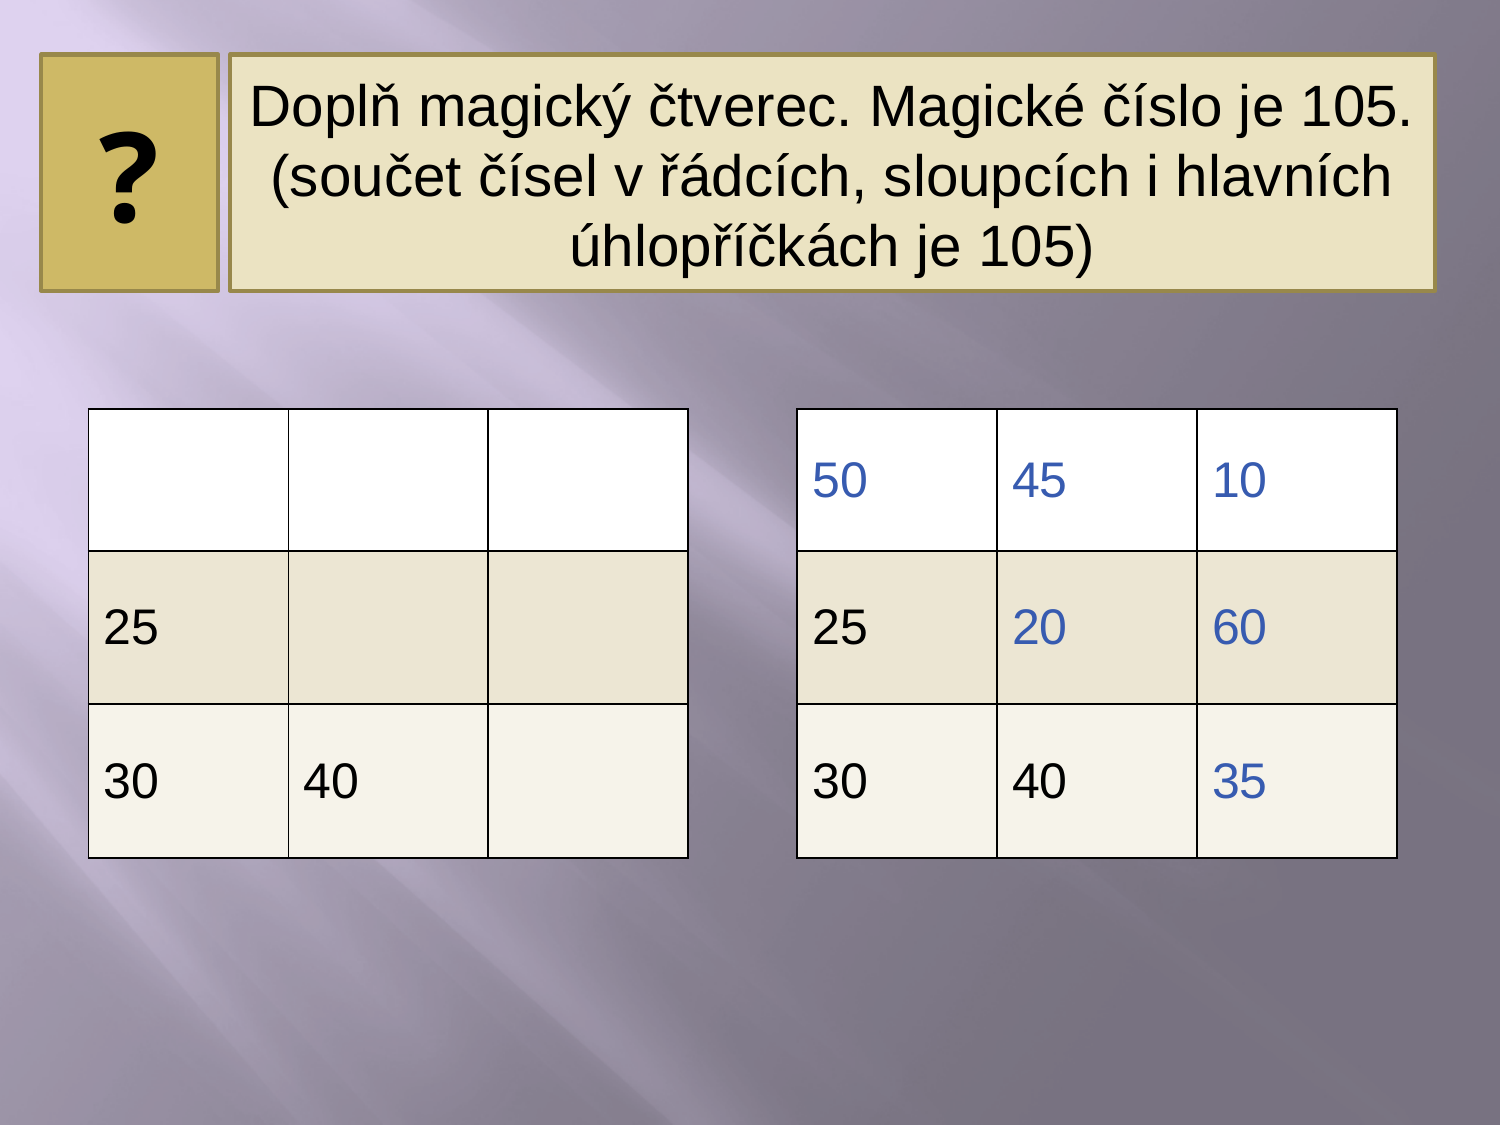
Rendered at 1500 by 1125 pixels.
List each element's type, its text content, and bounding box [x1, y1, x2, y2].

table_cell 30 [798, 705, 996, 857]
table_cell [489, 705, 687, 857]
table_header [89, 410, 288, 550]
table_header 10 [1198, 410, 1396, 550]
table_header 45 [998, 410, 1196, 550]
table_cell 25 [89, 552, 288, 703]
table_cell [489, 552, 687, 703]
table_cell 40 [289, 705, 487, 857]
table_header [489, 410, 687, 550]
text_box Doplň magický čtverec. Magické číslo je 105. (součet čísel v řádcích, sloupcích i hlavních úhlopříčkách je 105) [228, 52, 1437, 293]
table_cell 20 [998, 552, 1196, 703]
table_cell [289, 552, 487, 703]
table_cell 60 [1198, 552, 1396, 703]
table_cell 35 [1198, 705, 1396, 857]
table_header [289, 410, 487, 550]
table_cell 30 [89, 705, 288, 857]
table_cell 25 [798, 552, 996, 703]
table_header 50 [798, 410, 996, 550]
text_box ? [39, 52, 220, 293]
table_cell 40 [998, 705, 1196, 857]
